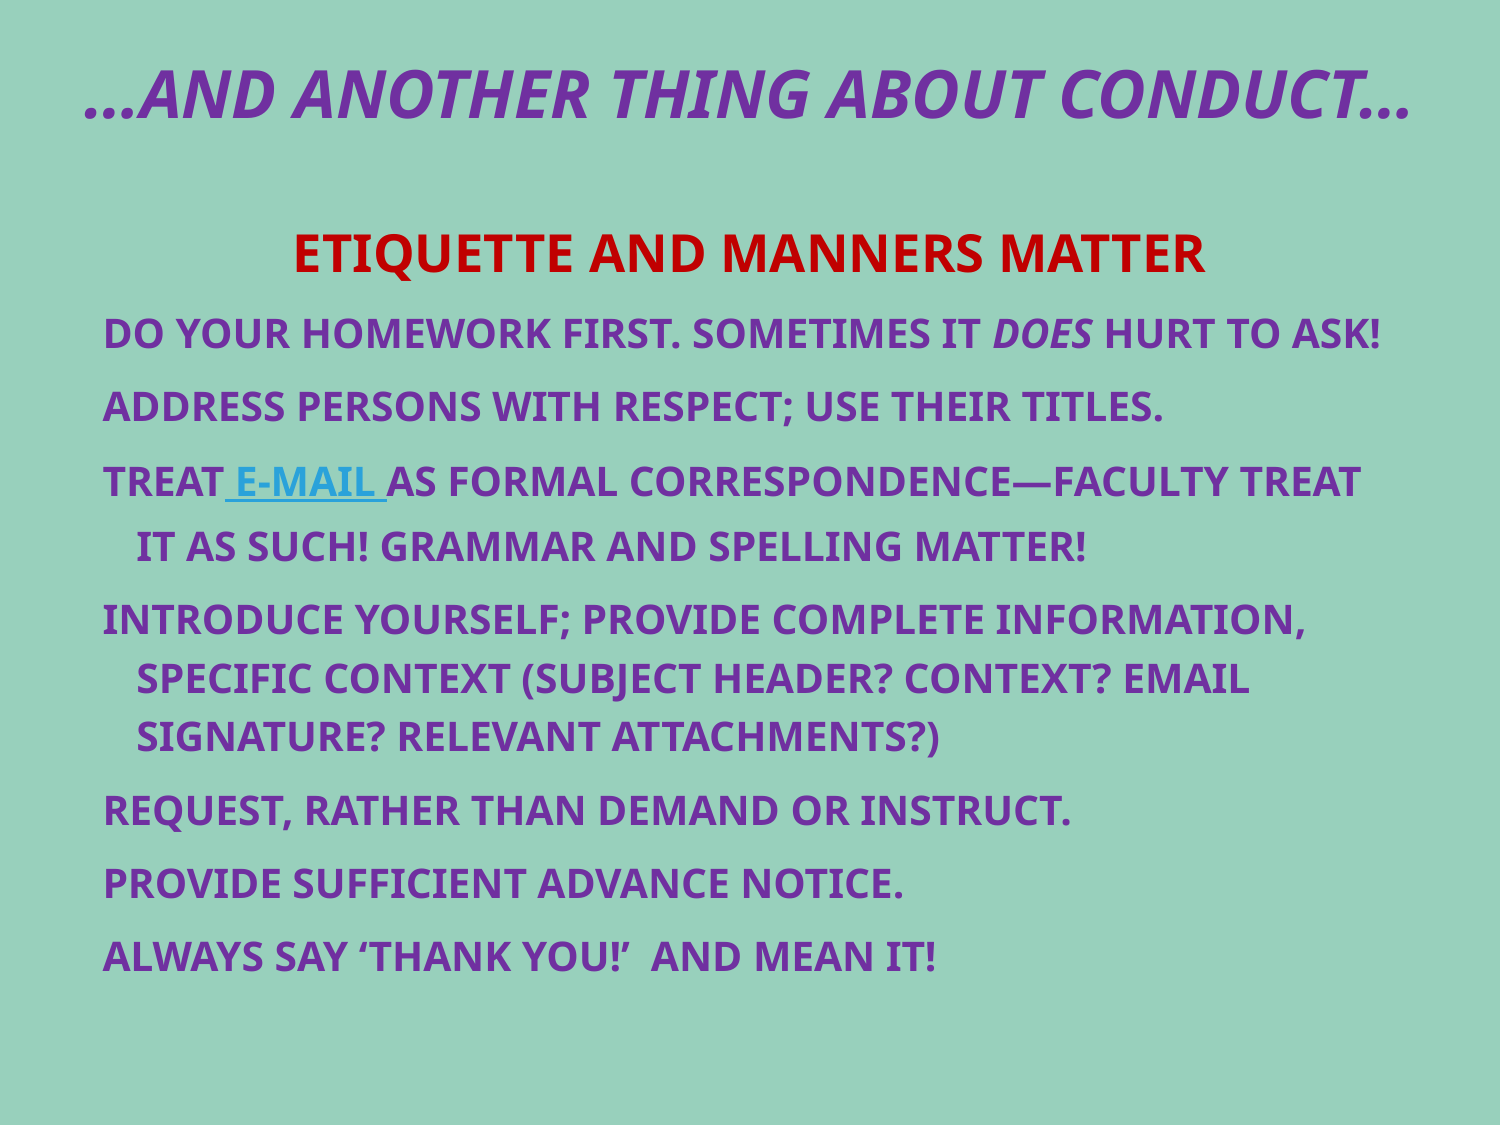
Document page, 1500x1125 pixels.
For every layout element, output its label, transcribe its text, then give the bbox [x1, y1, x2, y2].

list Etiquette and Manners Matter Do YOUR homework first. sometimes it does hurt to ask! Address persons with respect; use their titles. Treat e-mail as formal correspondence—faculty treat it as such! Grammar and spelling matter! Introduce yourself; Provide complete information, specific context (subject header? context? email signature? relevant attachments?) Request, rather than demand or instruct. Provide sufficient advance notice. Always say ‘Thank you!’ and mean it! [87, 200, 1413, 1029]
title …and another thing about conduct… [26, 21, 1474, 172]
